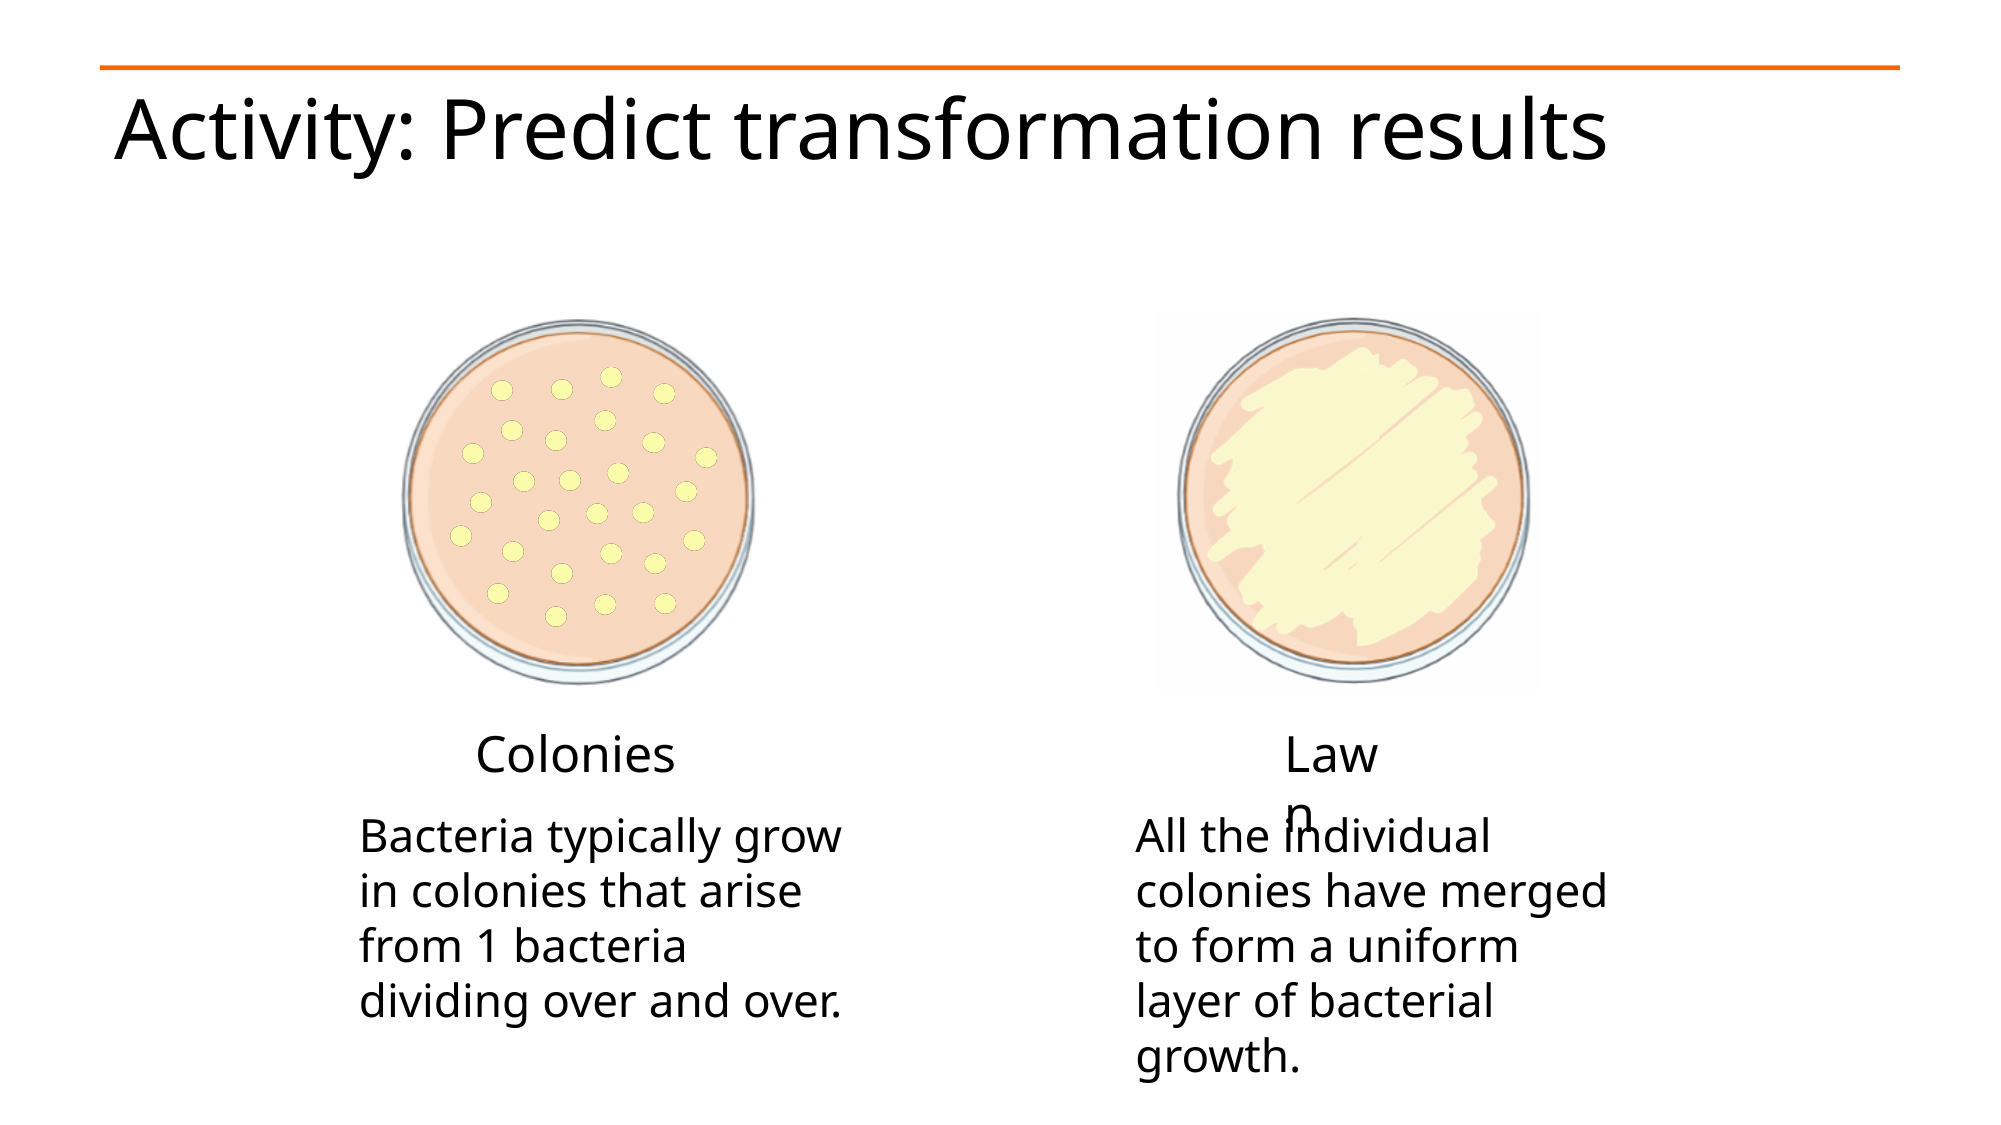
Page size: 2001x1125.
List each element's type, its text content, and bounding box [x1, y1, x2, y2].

text_box Bacteria typically grow in colonies that arise from 1 bacteria dividing over and over. [344, 799, 860, 1035]
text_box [379, 314, 767, 693]
text_box Lawn [1270, 714, 1416, 850]
picture [1154, 312, 1542, 691]
text_box Colonies [460, 714, 699, 790]
title Activity: Predict transformation results [99, 67, 1900, 198]
text_box All the individual colonies have merged to form a uniform layer of bacterial growth. [1120, 799, 1637, 1090]
